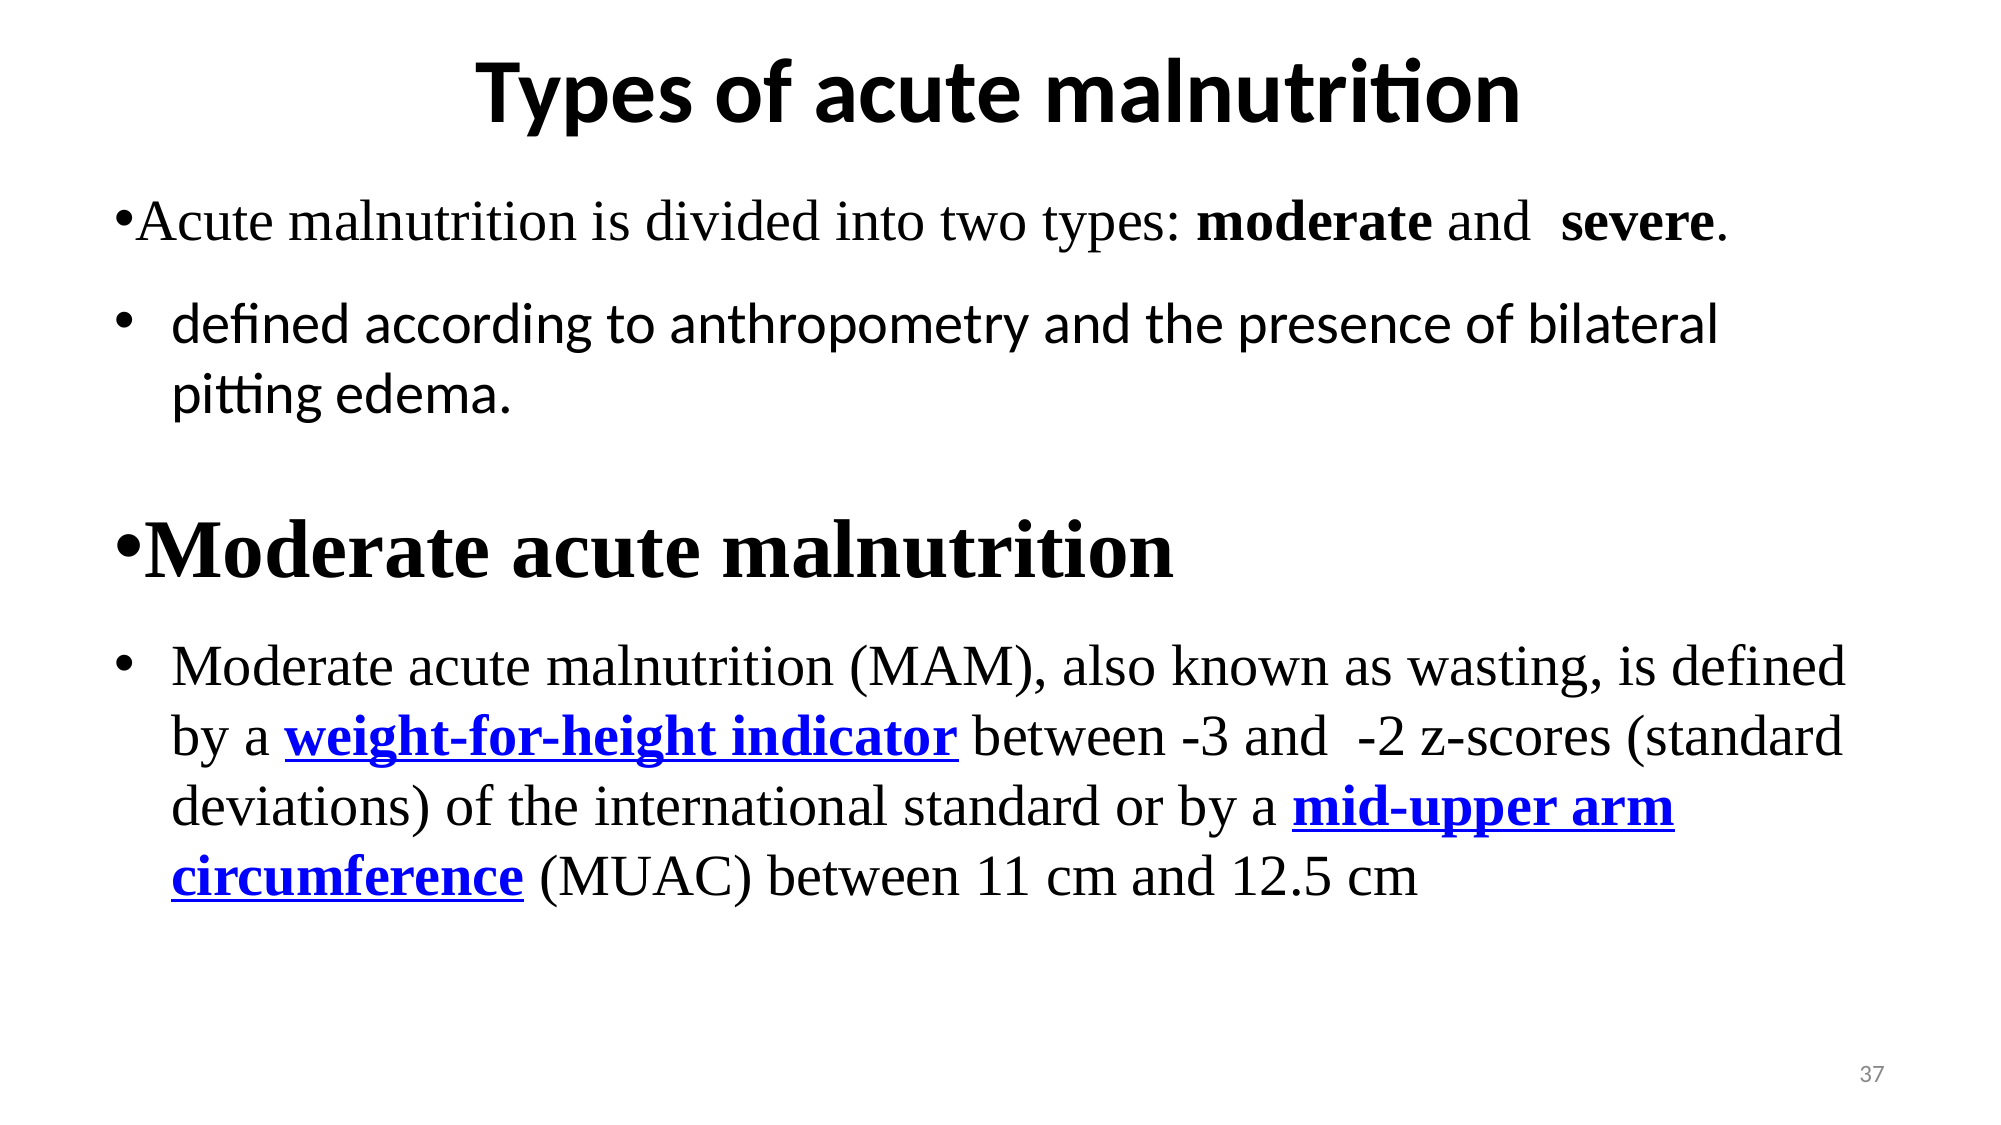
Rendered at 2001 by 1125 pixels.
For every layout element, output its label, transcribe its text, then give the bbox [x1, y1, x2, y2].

title Types of acute malnutrition [99, 45, 1900, 125]
list Acute malnutrition is divided into two types: moderate and severe. defined according to anthropometry and the presence of bilateral pitting edema. Moderate acute malnutrition Moderate acute malnutrition (MAM), also known as wasting, is defined by a weight-for-height indicator between -3 and -2 z-scores (standard deviations) of the international standard or by a mid-upper arm circumference (MUAC) between 11 cm and 12.5 cm [99, 125, 1900, 1125]
slide_number 37 [1433, 1042, 1900, 1103]
